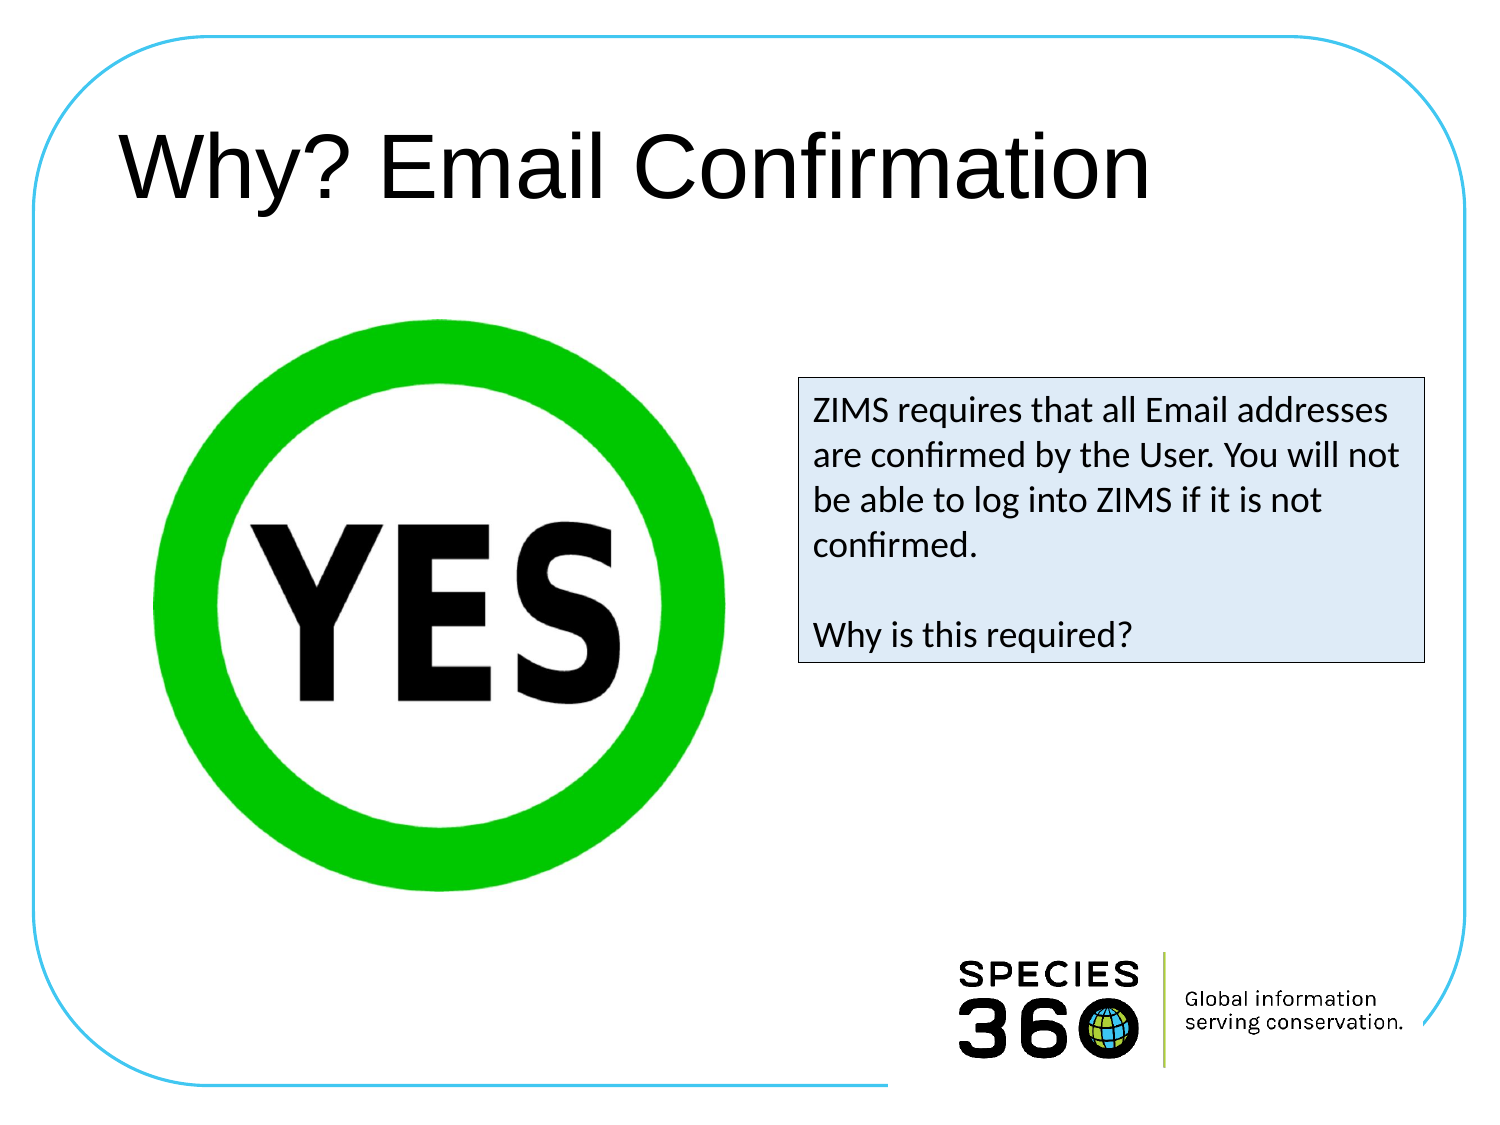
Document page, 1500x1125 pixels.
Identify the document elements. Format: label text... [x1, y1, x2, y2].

picture [153, 319, 726, 892]
text_box ZIMS requires that all Email addresses are confirmed by the User. You will not be able to log into ZIMS if it is not confirmed. Why is this required? [798, 377, 1425, 663]
picture [954, 944, 1407, 1075]
title Why? Email Confirmation [103, 59, 1397, 278]
